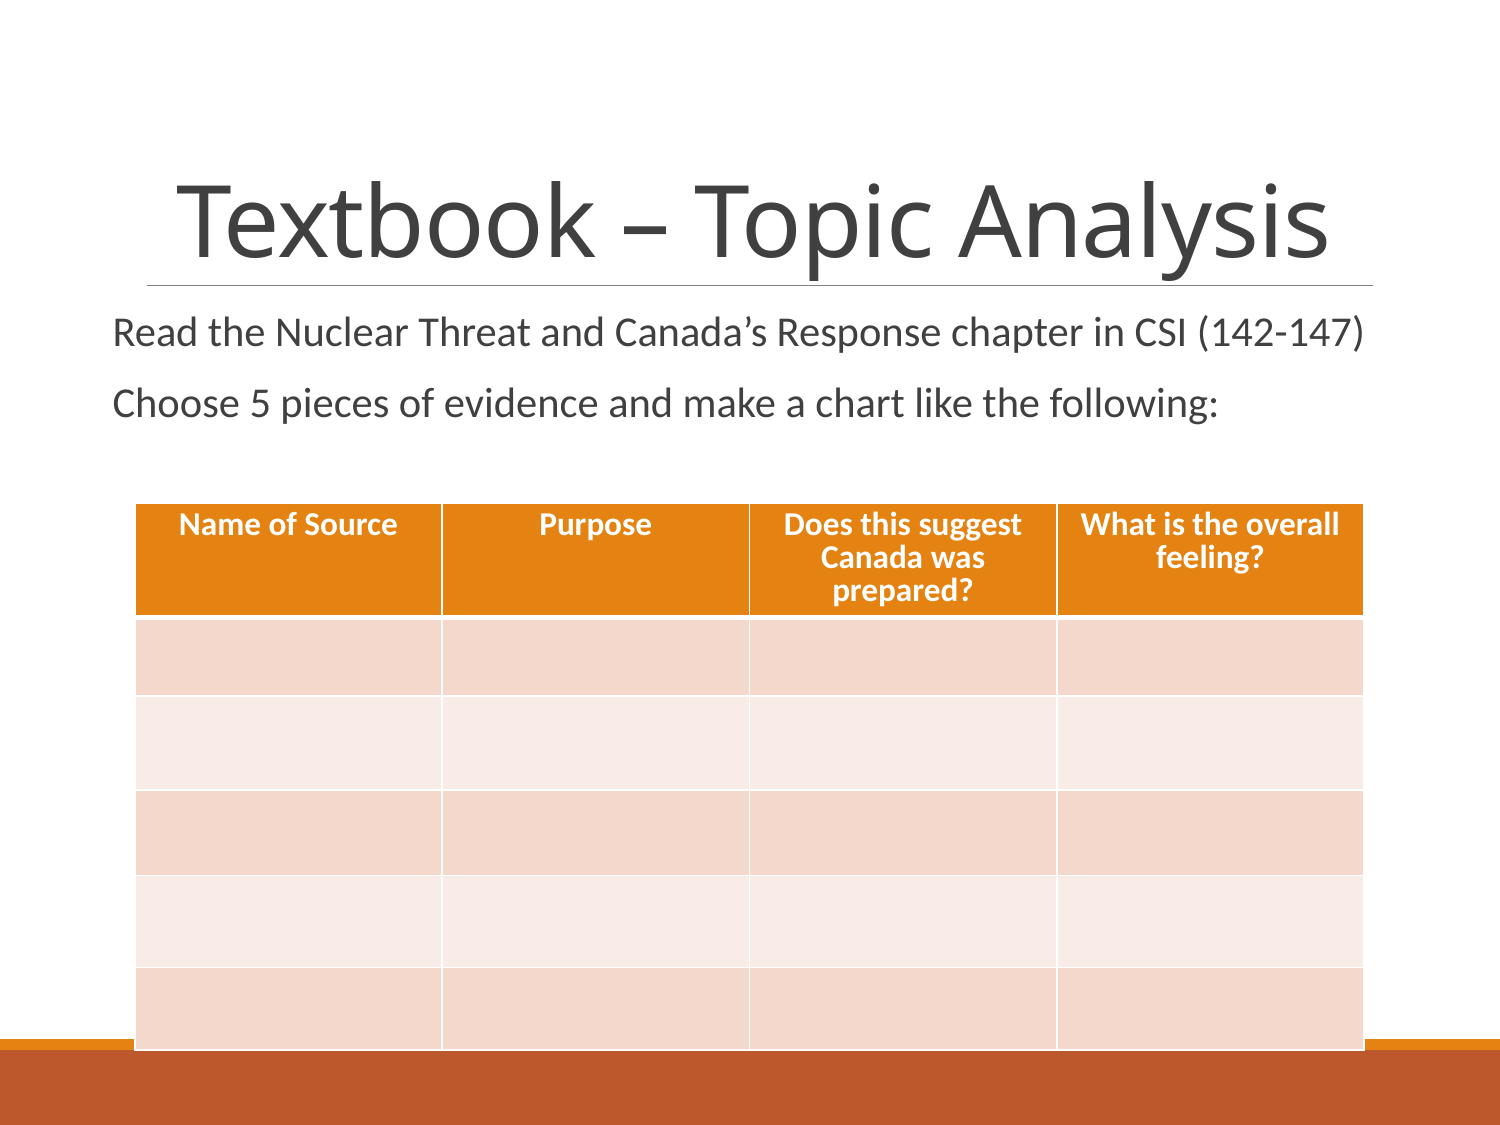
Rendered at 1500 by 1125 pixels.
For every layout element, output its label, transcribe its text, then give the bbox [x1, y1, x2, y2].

table_cell [1058, 791, 1363, 875]
list Read the Nuclear Threat and Canada’s Response chapter in CSI (142-147) Choose 5 pieces of evidence and make a chart like the following: [112, 302, 1388, 480]
table_cell [1058, 968, 1363, 1049]
table_cell [443, 620, 749, 695]
table_cell [750, 697, 1056, 789]
table_cell [750, 968, 1056, 1049]
table_cell [136, 791, 441, 875]
table_cell [750, 620, 1056, 695]
table_cell [1058, 876, 1363, 967]
table_cell [136, 968, 441, 1049]
table_cell [1058, 620, 1363, 695]
table_cell [443, 876, 749, 967]
table_cell [136, 697, 441, 789]
table_cell [136, 876, 441, 967]
table_header Name of Source [136, 504, 441, 615]
table_cell [443, 968, 749, 1049]
table_header Purpose [443, 504, 749, 615]
title Textbook – Topic Analysis [135, 47, 1373, 285]
table_cell [750, 791, 1056, 875]
table_cell [136, 620, 441, 695]
table_cell [443, 697, 749, 789]
table_cell [443, 791, 749, 875]
table_header What is the overall feeling? [1058, 504, 1363, 615]
table_header Does this suggest Canada was prepared? [750, 504, 1056, 615]
table_cell [1058, 697, 1363, 789]
table_cell [750, 876, 1056, 967]
